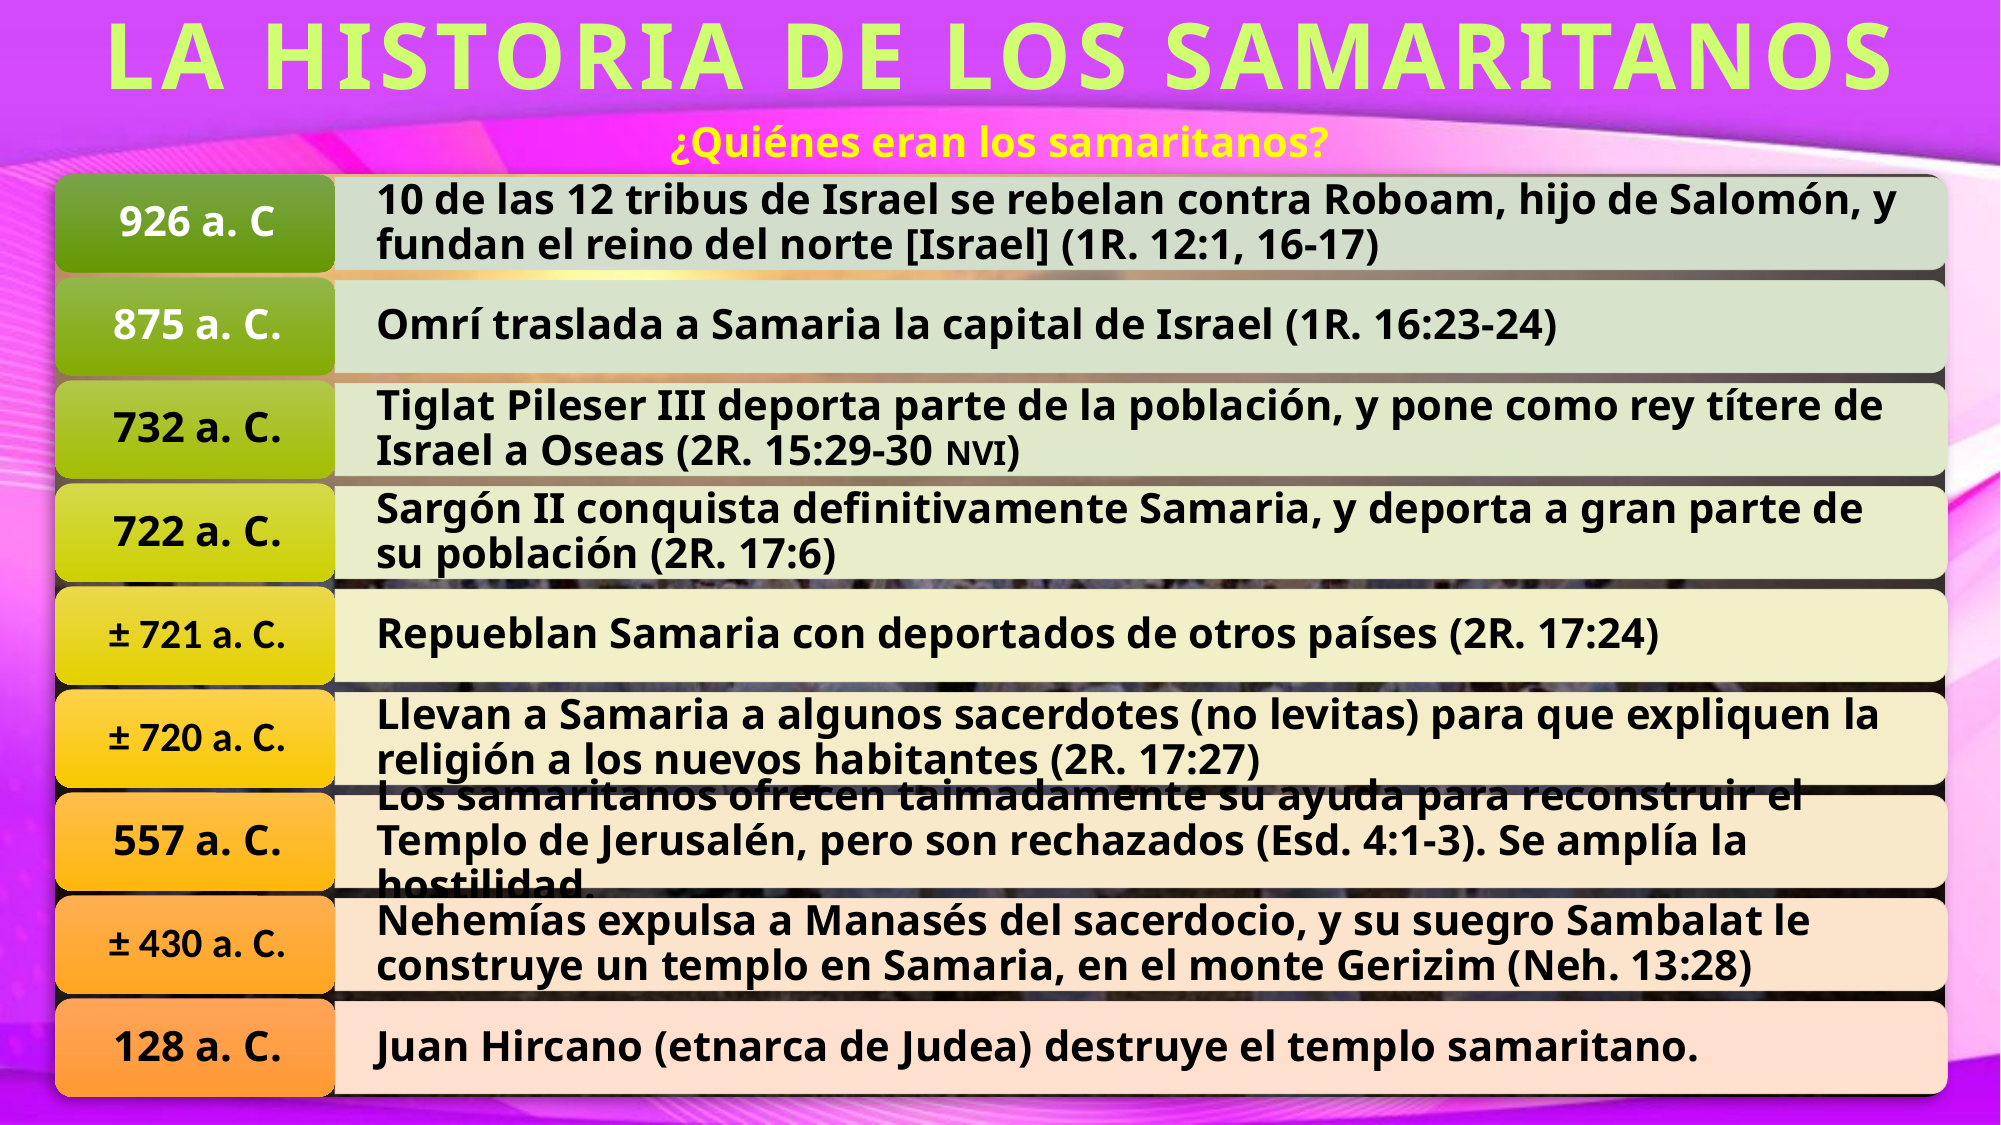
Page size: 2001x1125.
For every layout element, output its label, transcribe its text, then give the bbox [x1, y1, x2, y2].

text_box LA HISTORIA DE LOS SAMARITANOS [0, 0, 2000, 108]
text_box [54, 173, 1948, 1098]
text_box ¿Quiénes eran los samaritanos? [0, 108, 2000, 174]
picture [0, 0, 2001, 1125]
